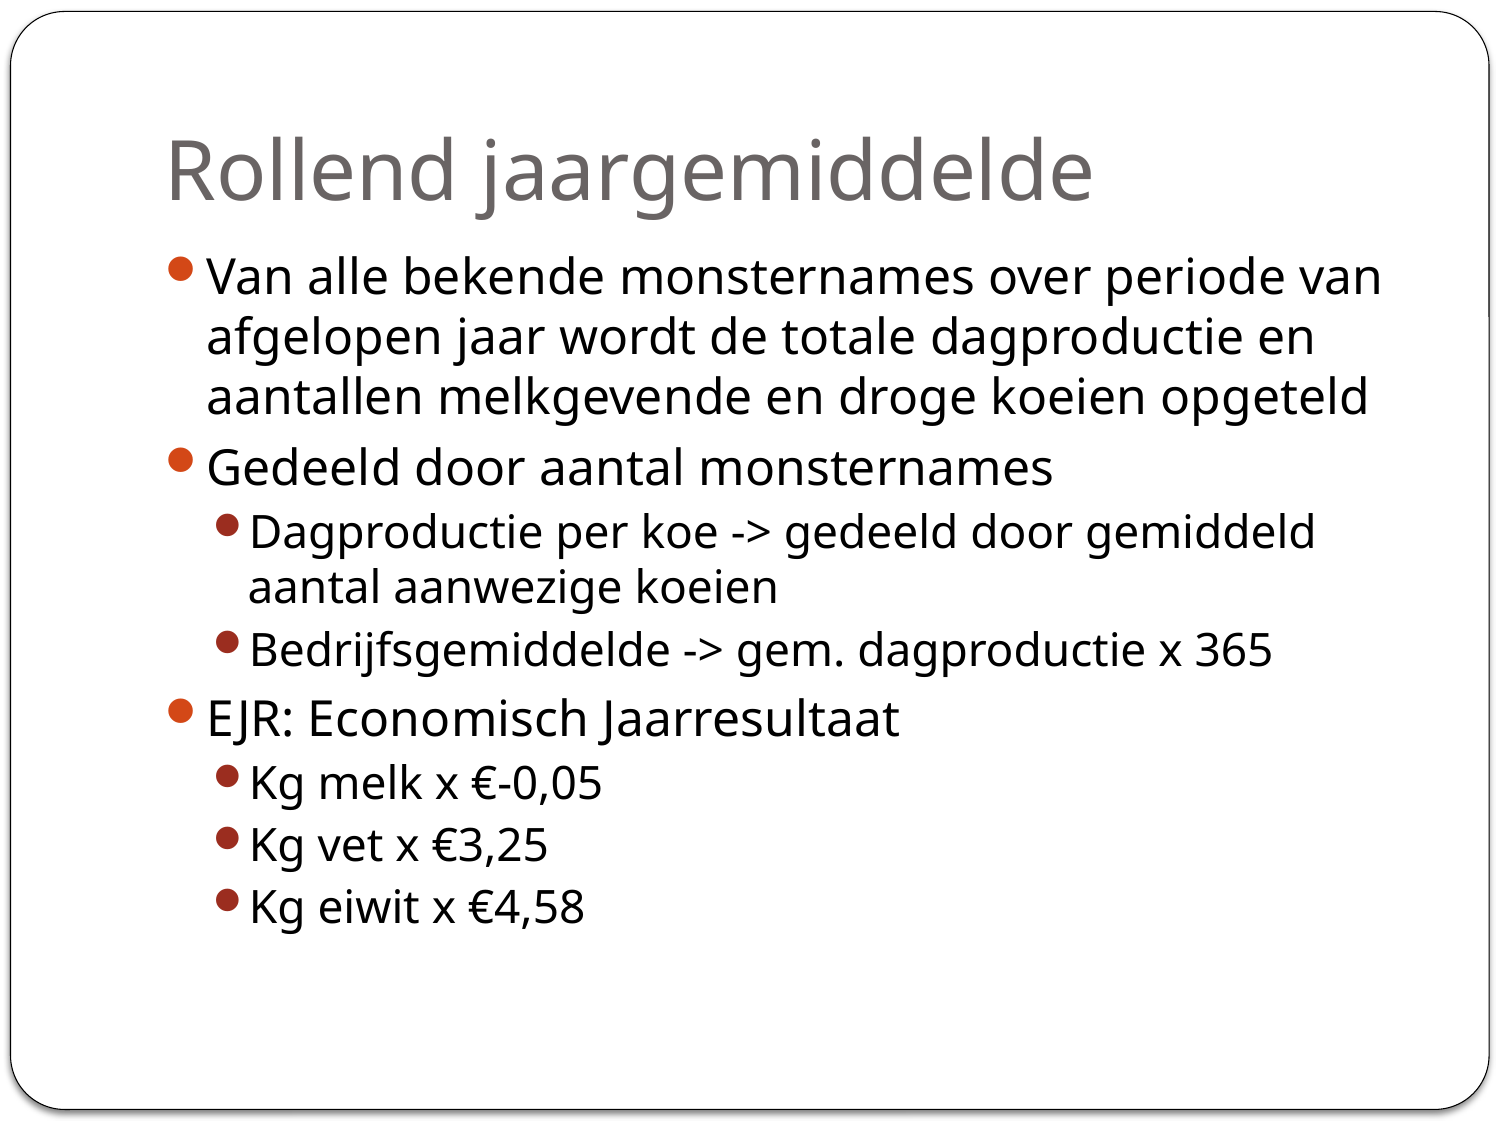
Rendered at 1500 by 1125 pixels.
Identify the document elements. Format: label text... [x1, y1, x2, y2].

list Van alle bekende monsternames over periode van afgelopen jaar wordt de totale dagproductie en aantallen melkgevende en droge koeien opgeteld Gedeeld door aantal monsternames Dagproductie per koe -> gedeeld door gemiddeld aantal aanwezige koeien Bedrijfsgemiddelde -> gem. dagproductie x 365 EJR: Economisch Jaarresultaat Kg melk x €-0,05 Kg vet x €3,25 Kg eiwit x €4,58 [150, 237, 1425, 988]
title Rollend jaargemiddelde [150, 45, 1425, 233]
